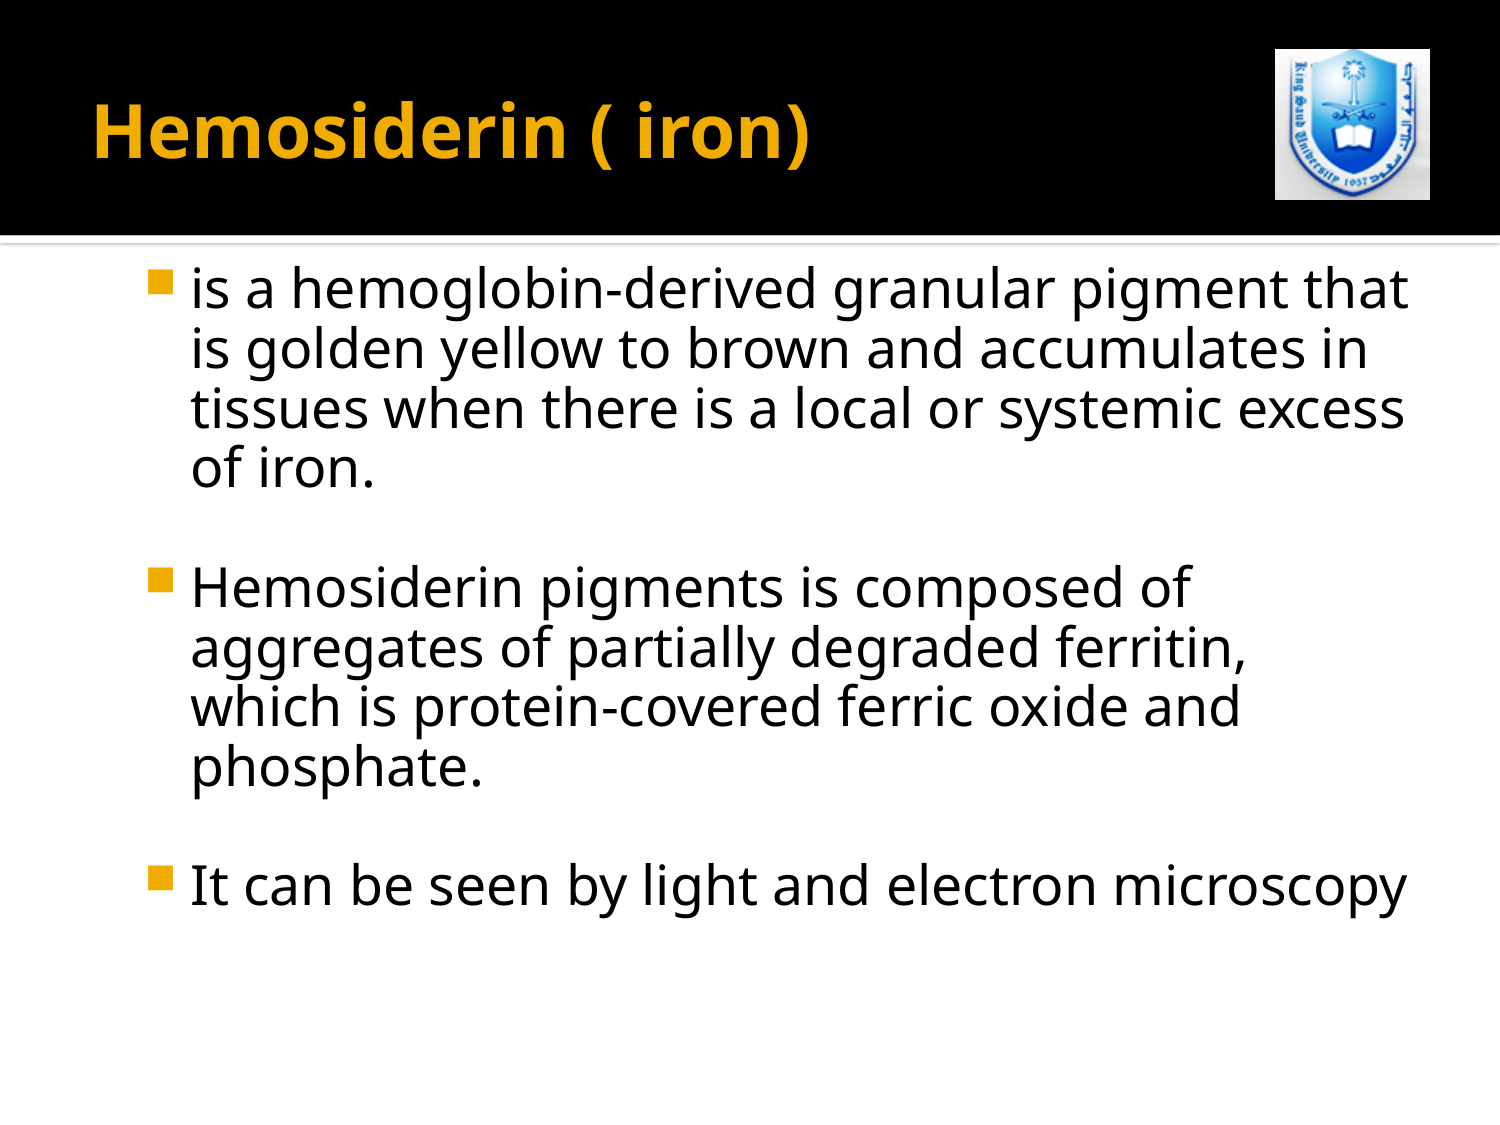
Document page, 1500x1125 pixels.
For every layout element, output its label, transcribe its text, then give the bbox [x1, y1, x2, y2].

list is a hemoglobin-derived granular pigment that is golden yellow to brown and accumulates in tissues when there is a local or systemic excess of iron. Hemosiderin pigments is composed of aggregates of partially degraded ferritin, which is protein-covered ferric oxide and phosphate. It can be seen by light and electron microscopy [117, 246, 1431, 988]
title Hemosiderin ( iron) [75, 25, 1425, 231]
picture [1425, 49, 1430, 200]
